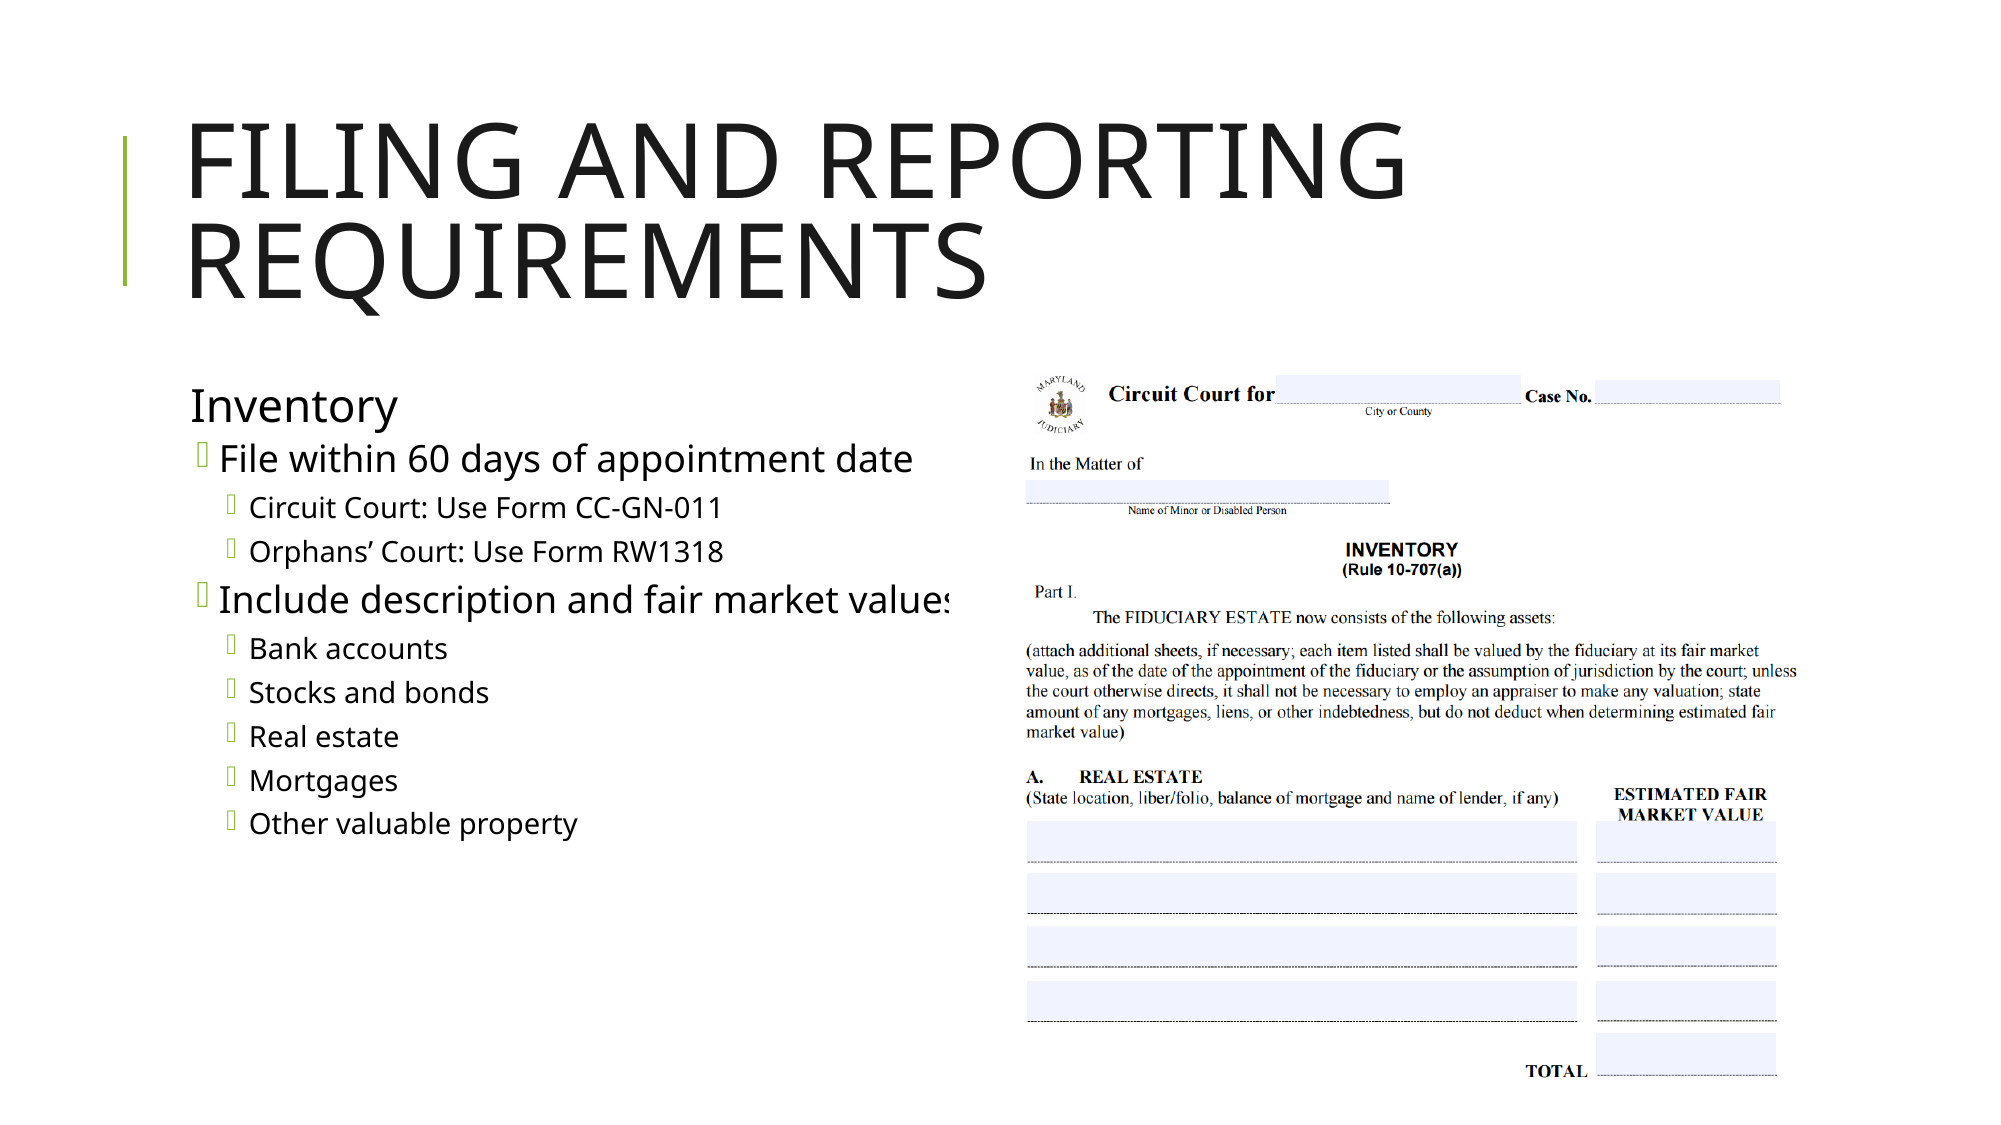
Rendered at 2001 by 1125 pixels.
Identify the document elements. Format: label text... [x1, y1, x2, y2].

picture [948, 324, 1834, 1086]
list Inventory File within 60 days of appointment date Circuit Court: Use Form CC-GN-011 Orphans’ Court: Use Form RW1318 Include description and fair market values of Bank accounts Stocks and bonds Real estate Mortgages Other valuable property [168, 375, 942, 1035]
title Filing and Reporting Requirements [168, 96, 1763, 342]
